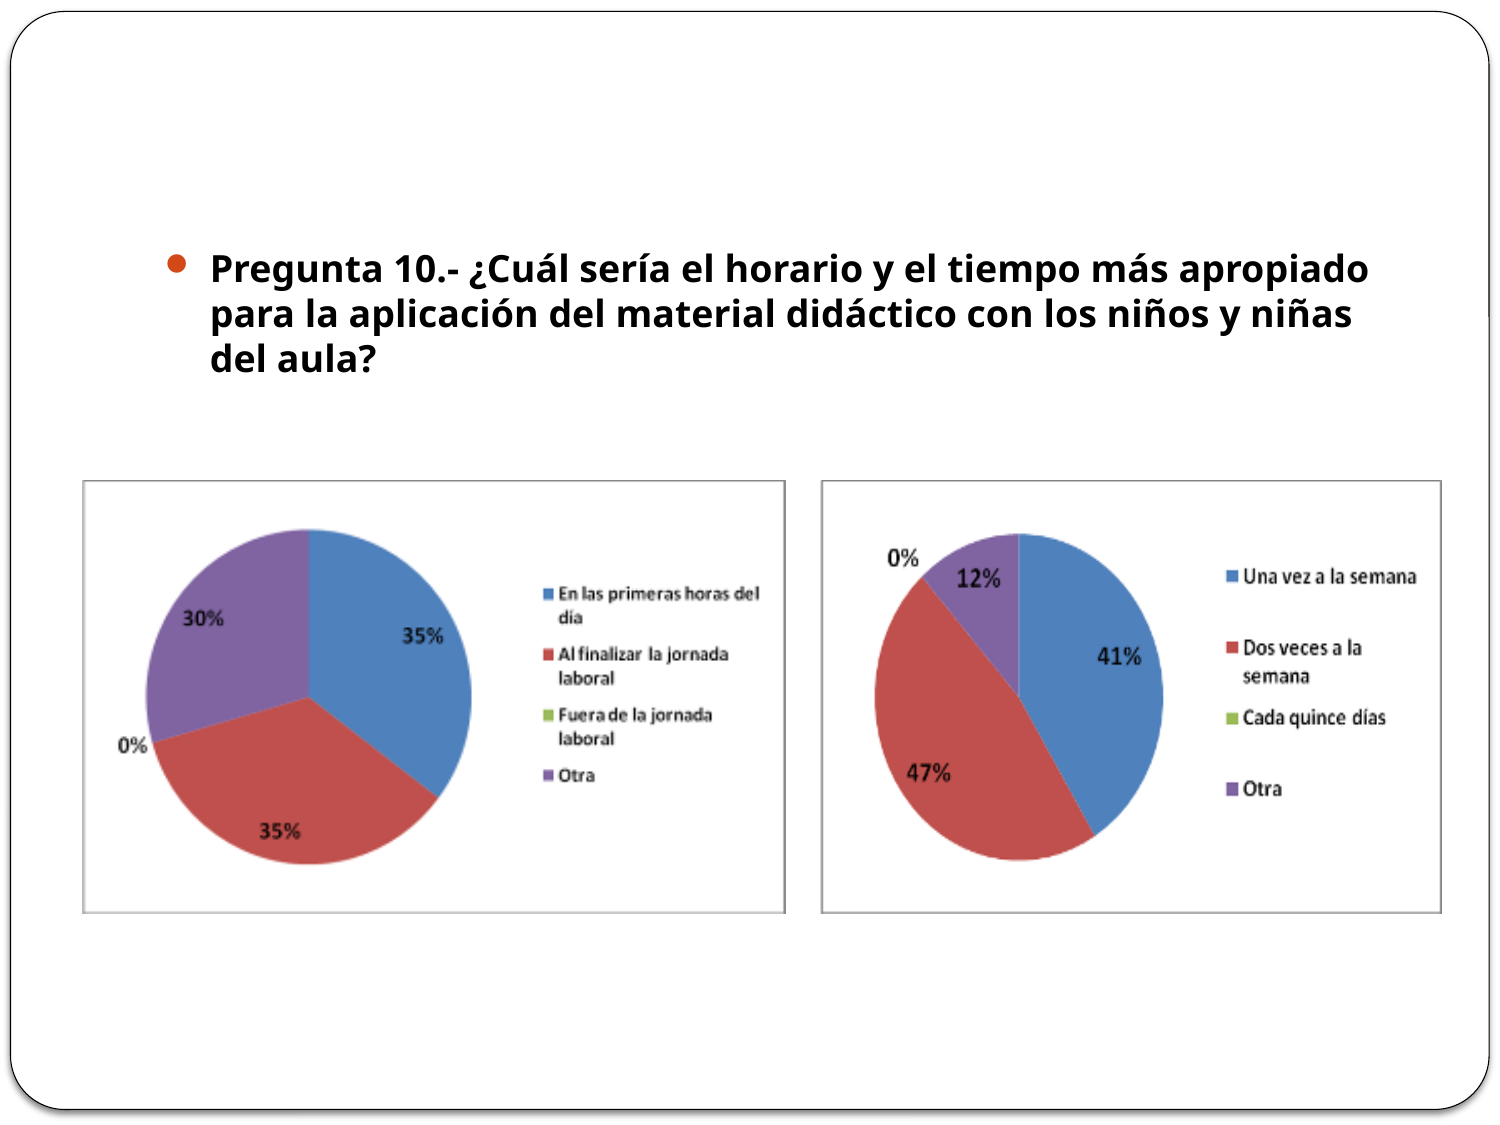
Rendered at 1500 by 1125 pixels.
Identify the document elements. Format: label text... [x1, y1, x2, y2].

picture [81, 480, 786, 915]
picture [820, 480, 1442, 915]
list Pregunta 10.- ¿Cuál sería el horario y el tiempo más apropiado para la aplicación del material didáctico con los niños y niñas del aula? [150, 237, 1425, 387]
